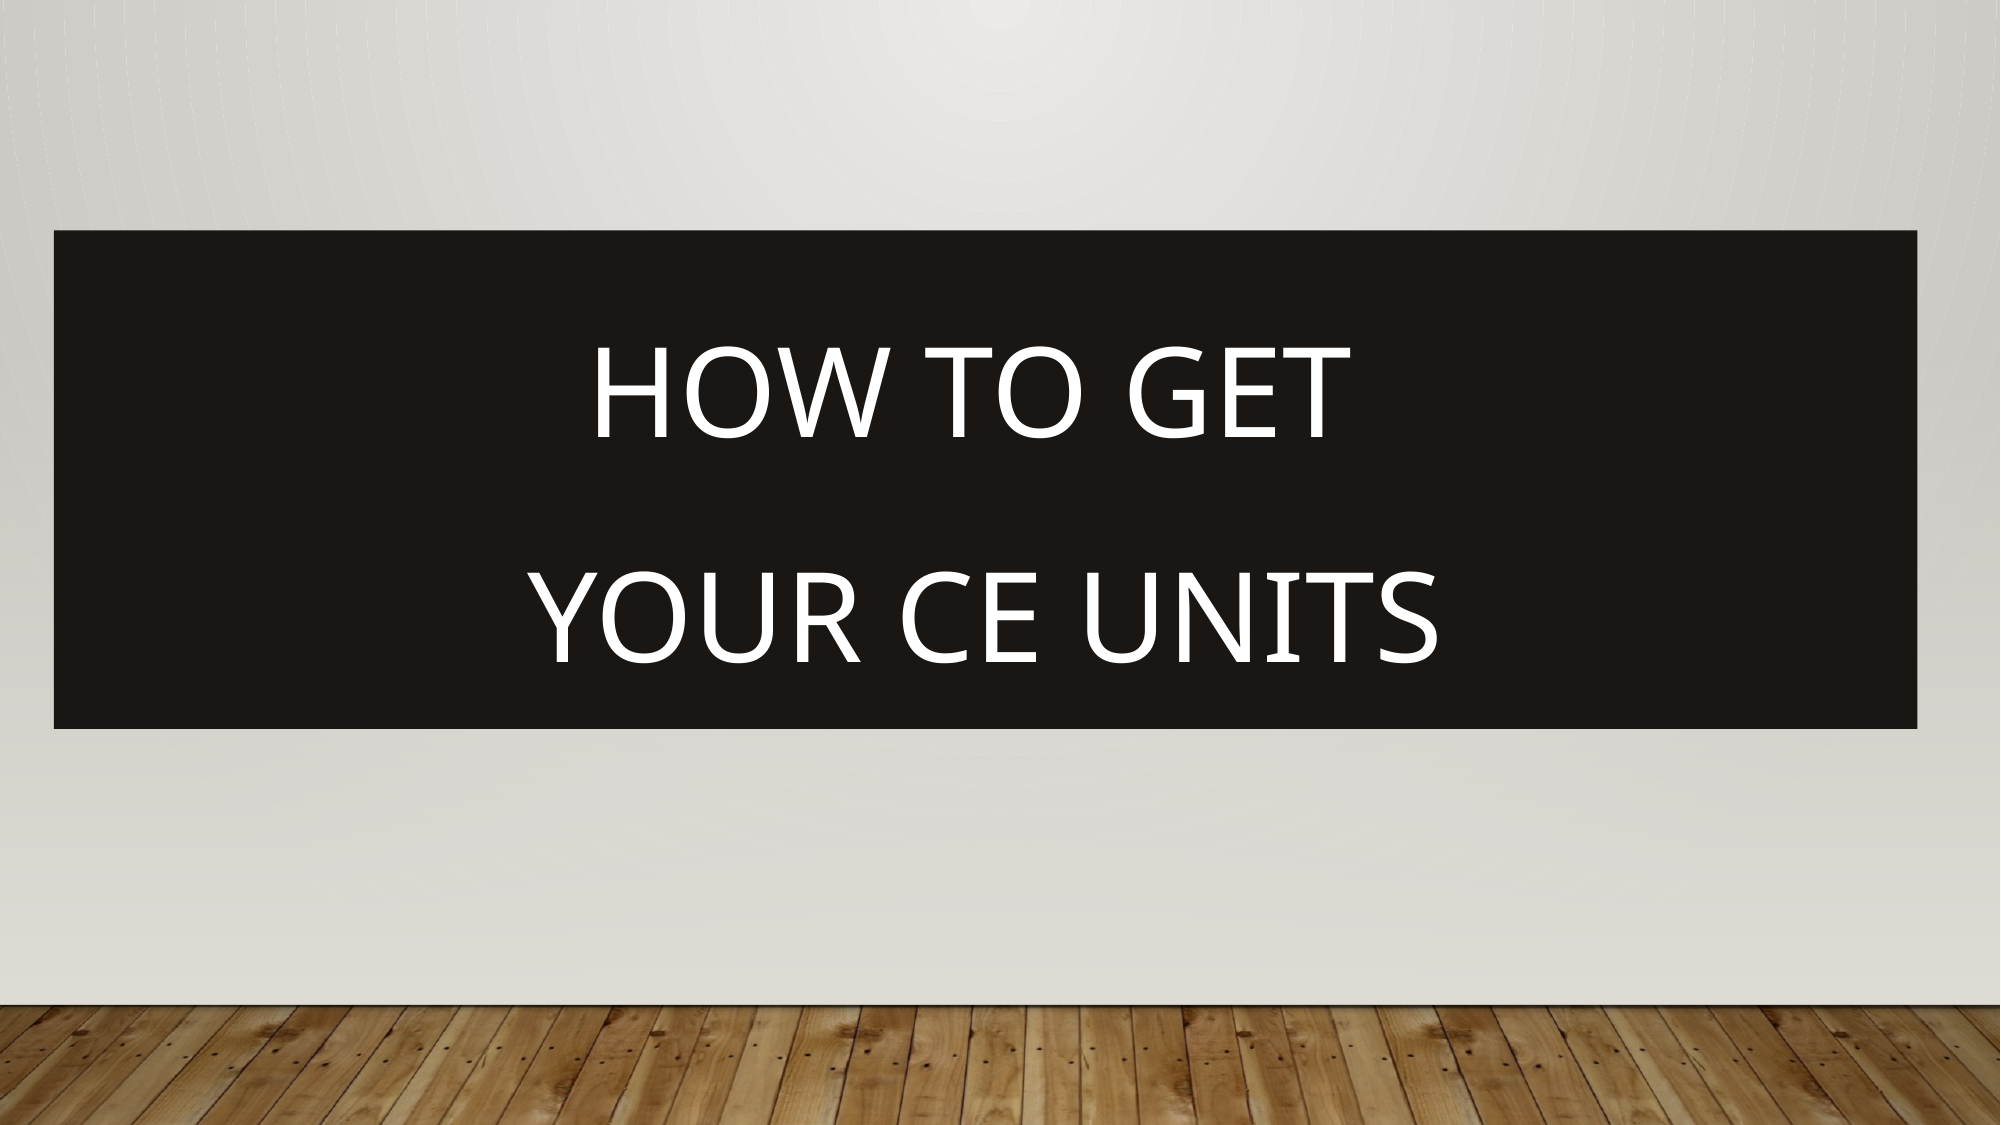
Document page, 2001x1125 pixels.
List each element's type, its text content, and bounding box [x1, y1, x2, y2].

title HOW TO GET YOUR CE UNITS [53, 230, 1918, 729]
picture [0, 1005, 2000, 1125]
